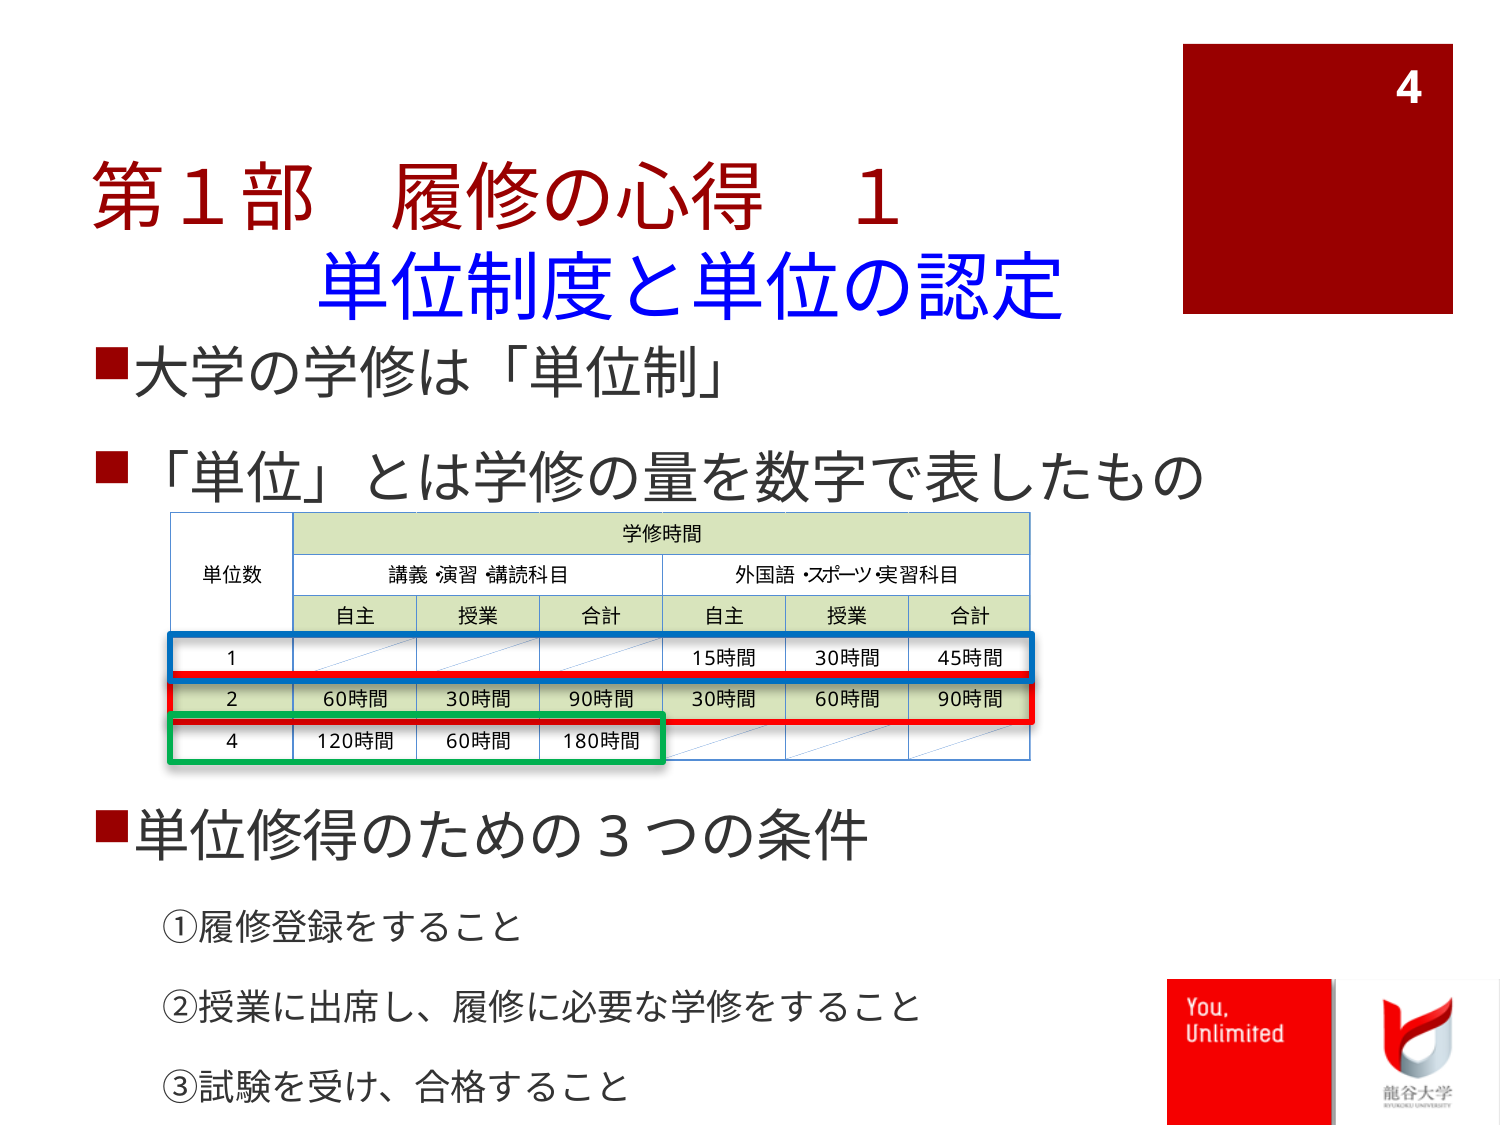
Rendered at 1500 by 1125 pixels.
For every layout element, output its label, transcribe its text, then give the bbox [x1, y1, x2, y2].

slide_number 4 [1354, 59, 1438, 120]
list 大学の学修は「単位制」 「単位」とは学修の量を数字で表したもの 単位修得のための3つの条件 ①履修登録をすること ②授業に出席し、履修に必要な学修をすること ③試験を受け、合格すること [75, 330, 1413, 1118]
picture [1167, 979, 1500, 1125]
title 第１部 履修の心得 １ 単位制度と単位の認定 [75, 149, 1143, 330]
picture [169, 511, 1033, 763]
